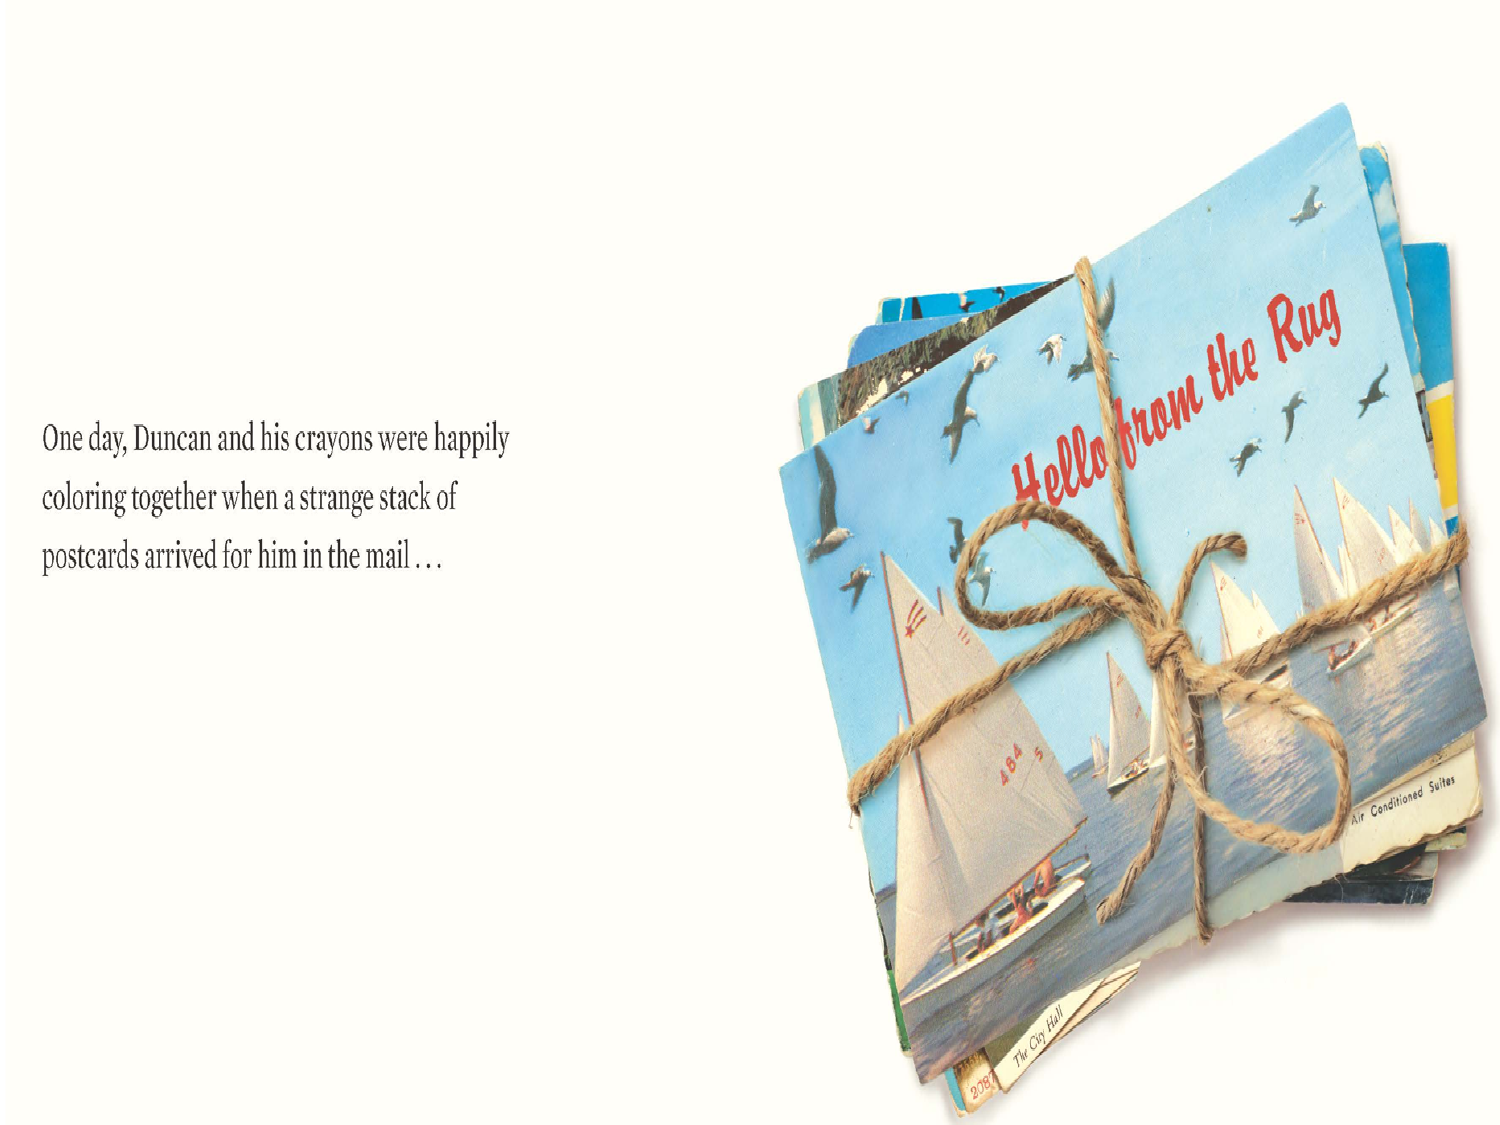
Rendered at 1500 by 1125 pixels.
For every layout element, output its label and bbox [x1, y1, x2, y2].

list [5, 0, 1500, 1125]
